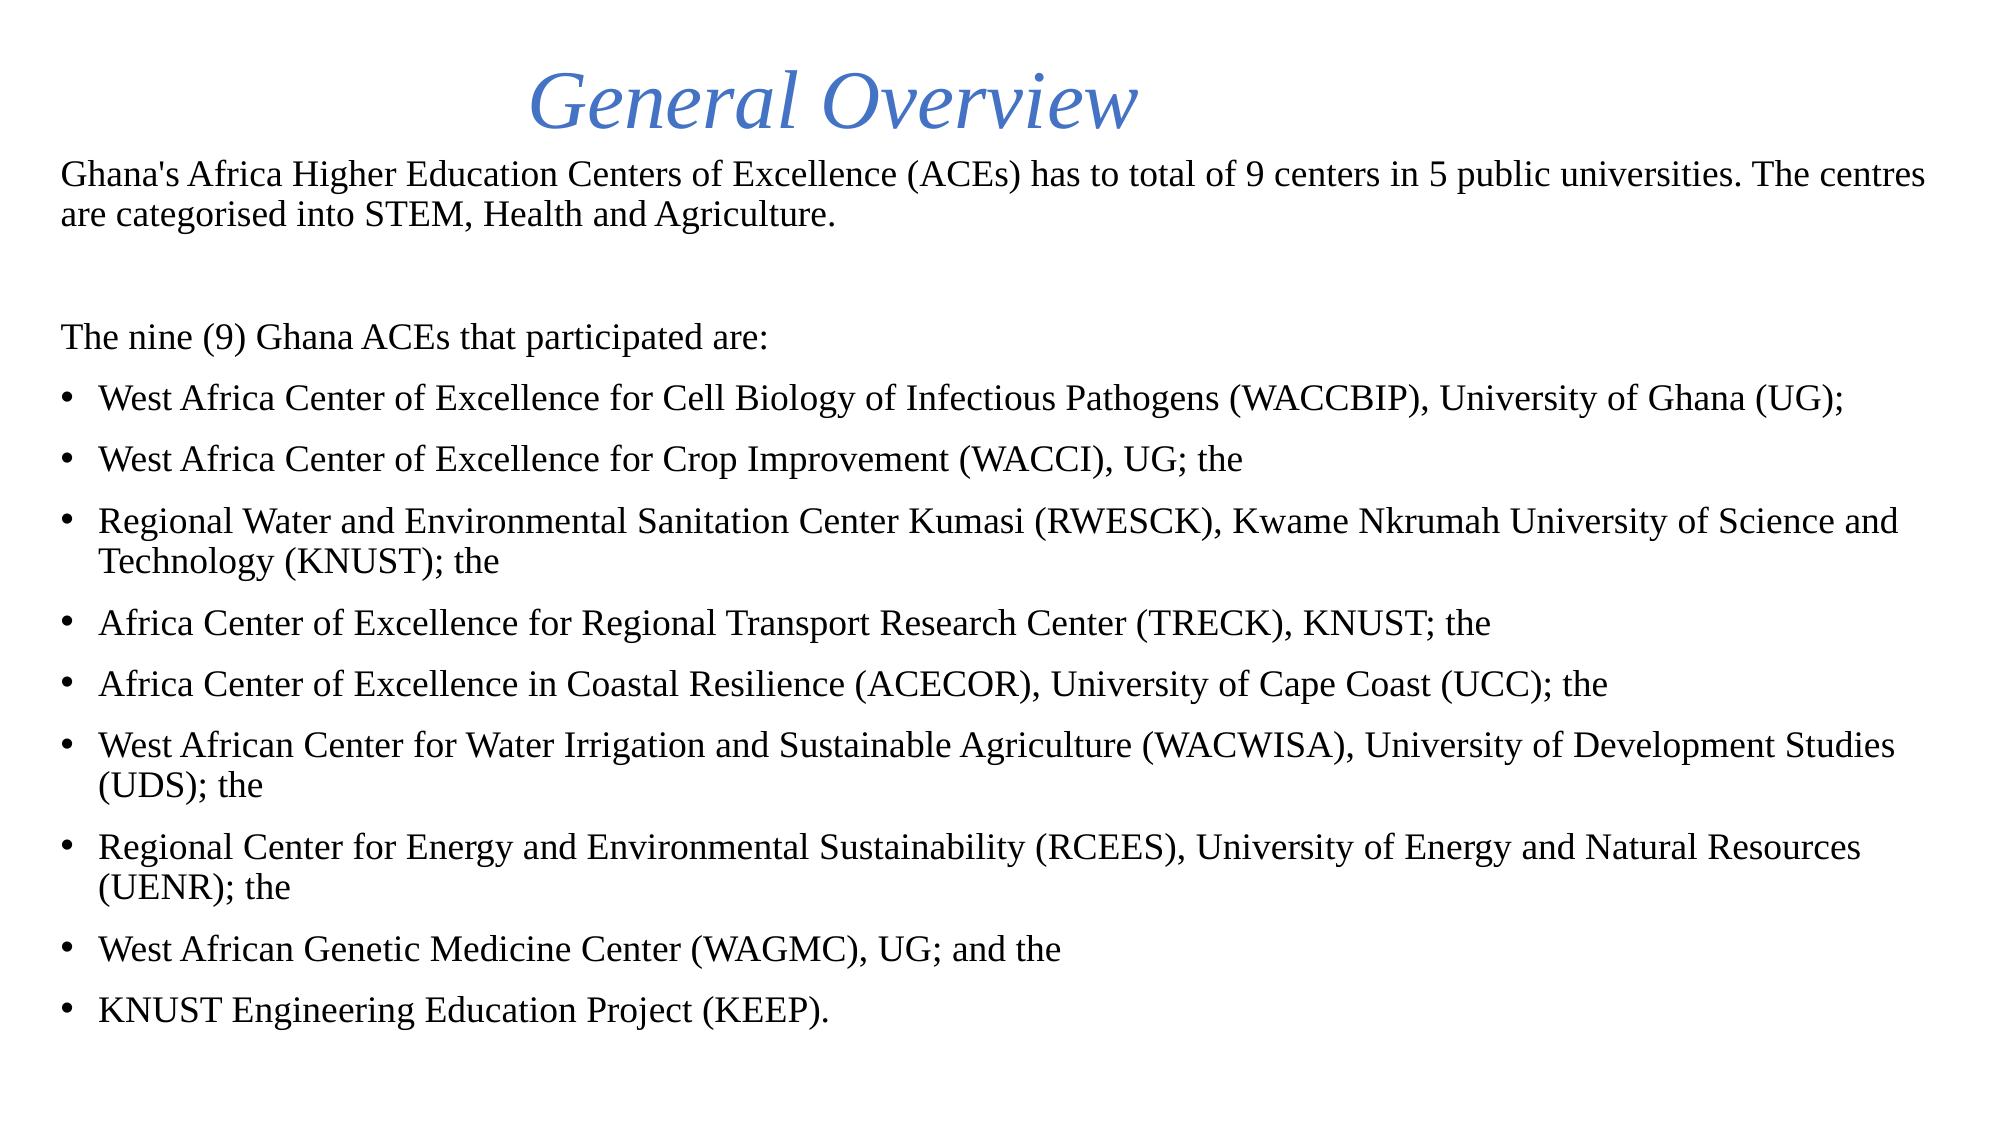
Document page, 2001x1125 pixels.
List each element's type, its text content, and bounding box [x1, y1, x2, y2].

title General Overview [512, 36, 1298, 146]
list Ghana's Africa Higher Education Centers of Excellence (ACEs) has to total of 9 centers in 5 public universities. The centres are categorised into STEM, Health and Agriculture. The nine (9) Ghana ACEs that participated are: West Africa Center of Excellence for Cell Biology of Infectious Pathogens (WACCBIP), University of Ghana (UG); West Africa Center of Excellence for Crop Improvement (WACCI), UG; the Regional Water and Environmental Sanitation Center Kumasi (RWESCK), Kwame Nkrumah University of Science and Technology (KNUST); the Africa Center of Excellence for Regional Transport Research Center (TRECK), KNUST; the Africa Center of Excellence in Coastal Resilience (ACECOR), University of Cape Coast (UCC); the West African Center for Water Irrigation and Sustainable Agriculture (WACWISA), University of Development Studies (UDS); the Regional Center for Energy and Environmental Sustainability (RCEES), University of Energy and Natural Resources (UENR); the West African Genetic Medicine Center (WAGMC), UG; and the KNUST Engineering Education Project (KEEP). [45, 146, 1967, 1063]
